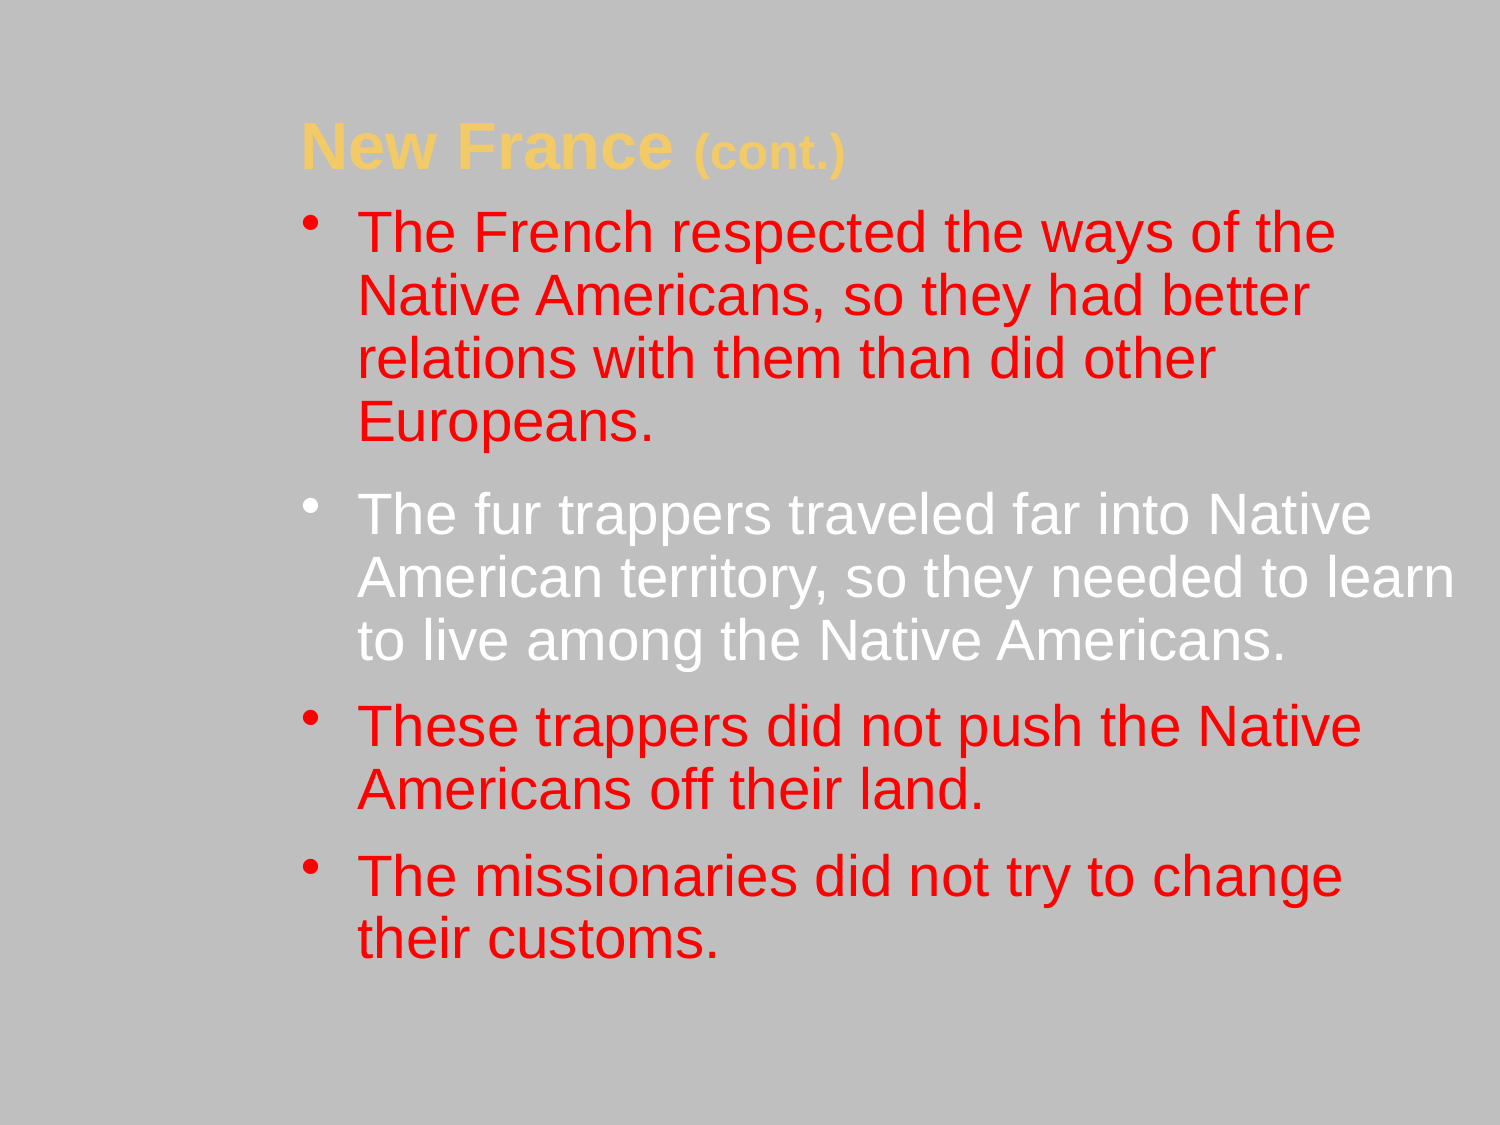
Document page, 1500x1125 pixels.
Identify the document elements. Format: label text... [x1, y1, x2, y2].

text_box New France (cont.) [285, 104, 1091, 192]
text_box The fur trappers traveled far into Native American territory, so they needed to learn to live among the Native Americans. These trappers did not push the Native Americans off their land. The missionaries did not try to change their customs. [286, 476, 1475, 979]
text_box The French respected the ways of the Native Americans, so they had better relations with them than did other Europeans. [286, 194, 1488, 462]
